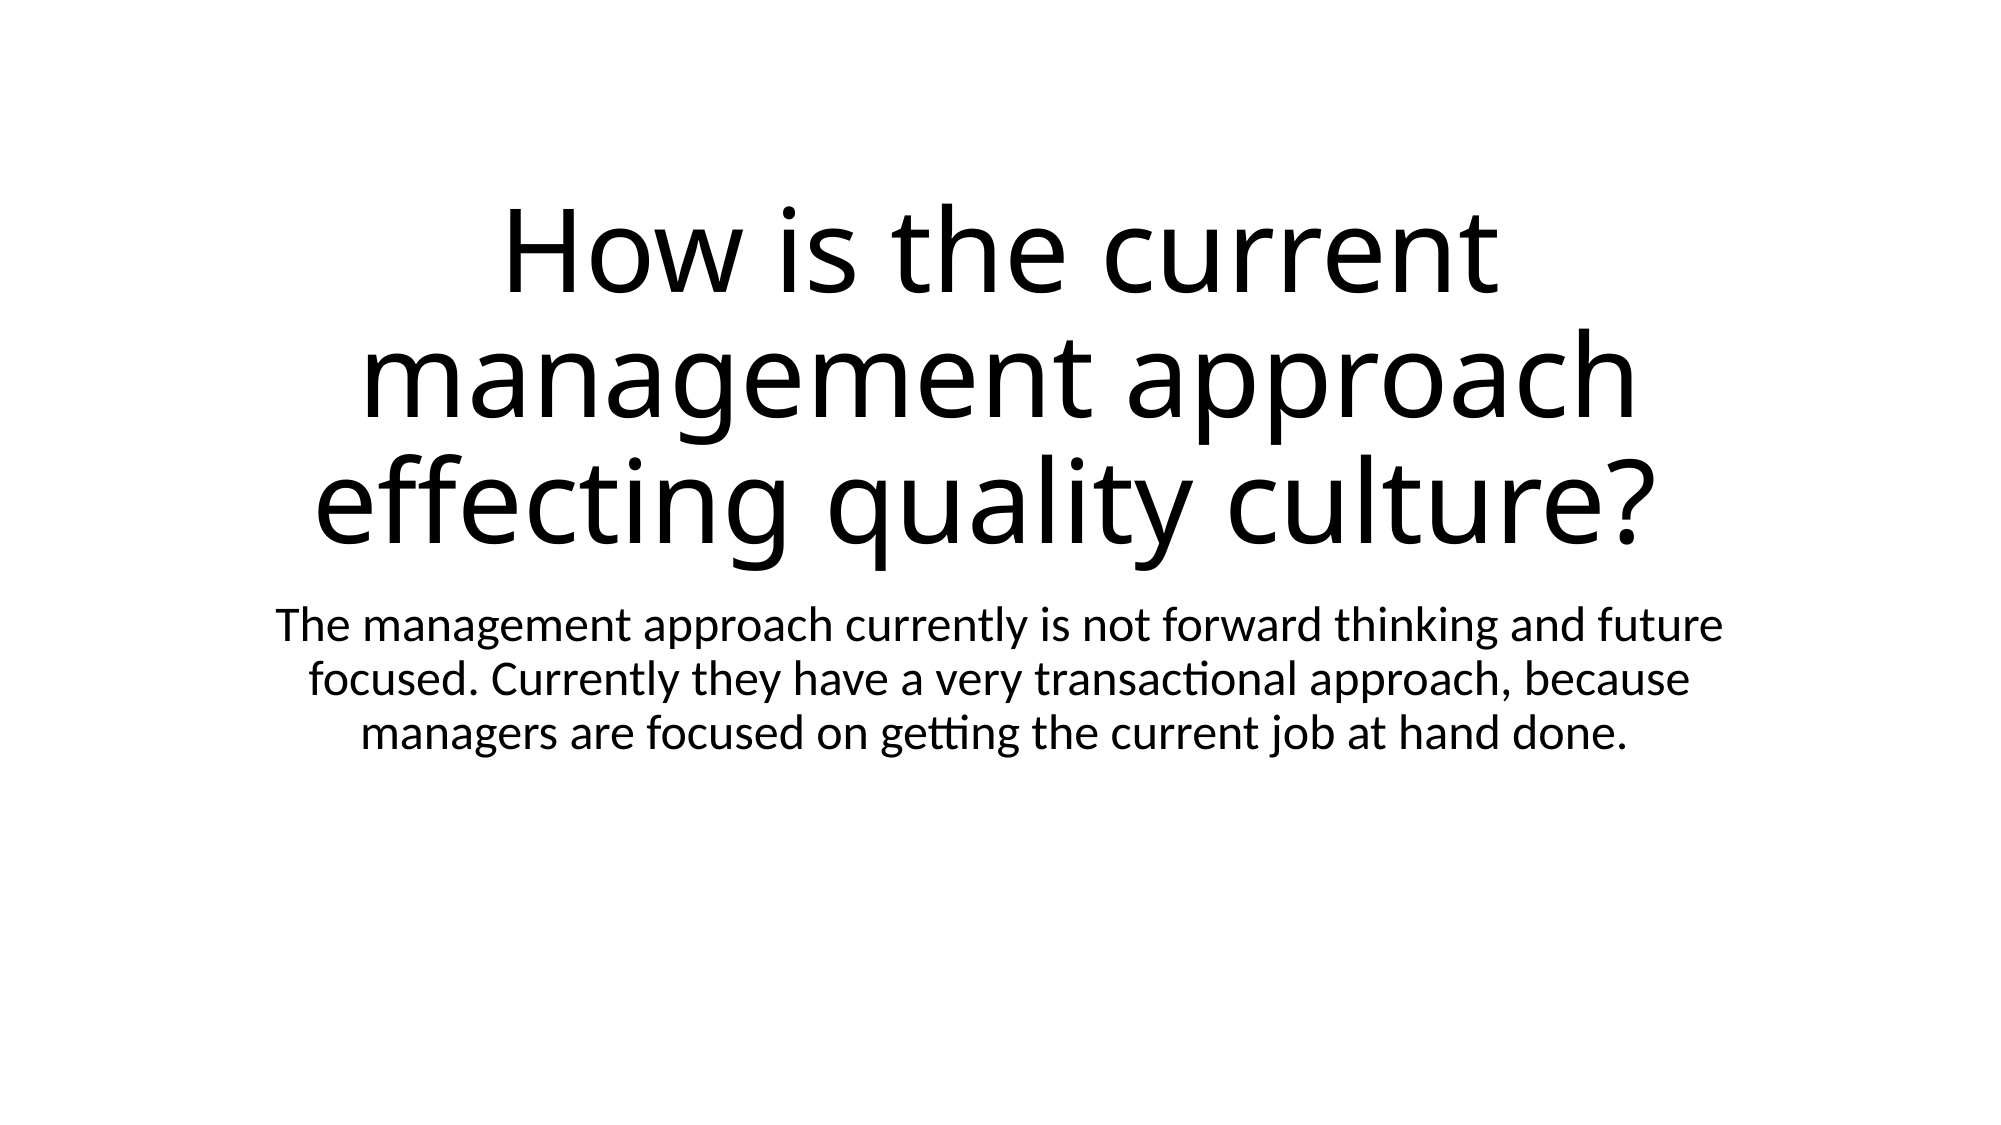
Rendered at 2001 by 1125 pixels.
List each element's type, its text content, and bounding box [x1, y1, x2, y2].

subtitle The management approach currently is not forward thinking and future focused. Currently they have a very transactional approach, because managers are focused on getting the current job at hand done. [249, 590, 1750, 863]
title How is the current management approach effecting quality culture? [249, 184, 1750, 576]
